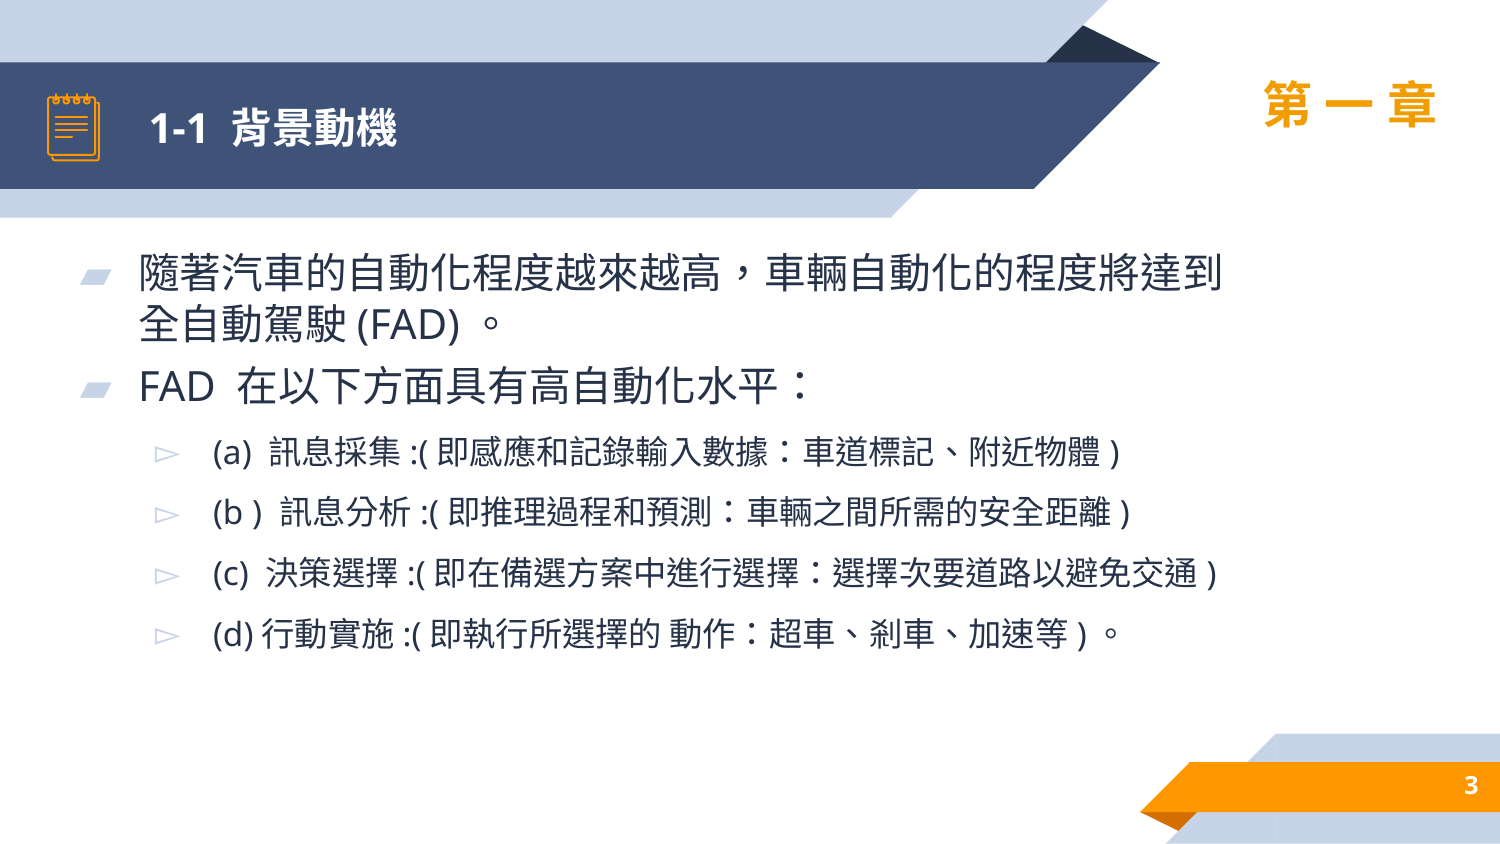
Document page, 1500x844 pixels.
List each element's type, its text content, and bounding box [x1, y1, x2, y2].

title 1-1 背景動機 [133, 64, 997, 190]
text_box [47, 93, 100, 161]
text_box 第一章 [836, 65, 1452, 141]
slide_number 3 [1249, 760, 1494, 813]
text_box 隨著汽車的自動化程度越來越高，車輛自動化的程度將達到全自動駕駛(FAD)。 FAD 在以下方面具有高自動化水平： (a) 訊息採集:(即感應和記錄輸入數據：車道標記、附近物體) (b ) 訊息分析:(即推理過程和預測：車輛之間所需的安全距離) (c) 決策選擇:(即在備選方案中進行選擇：選擇次要道路以避免交通) (d)行動實施:(即執行所選擇的 動作：超車、剎車、加速等)。 [48, 232, 1250, 757]
